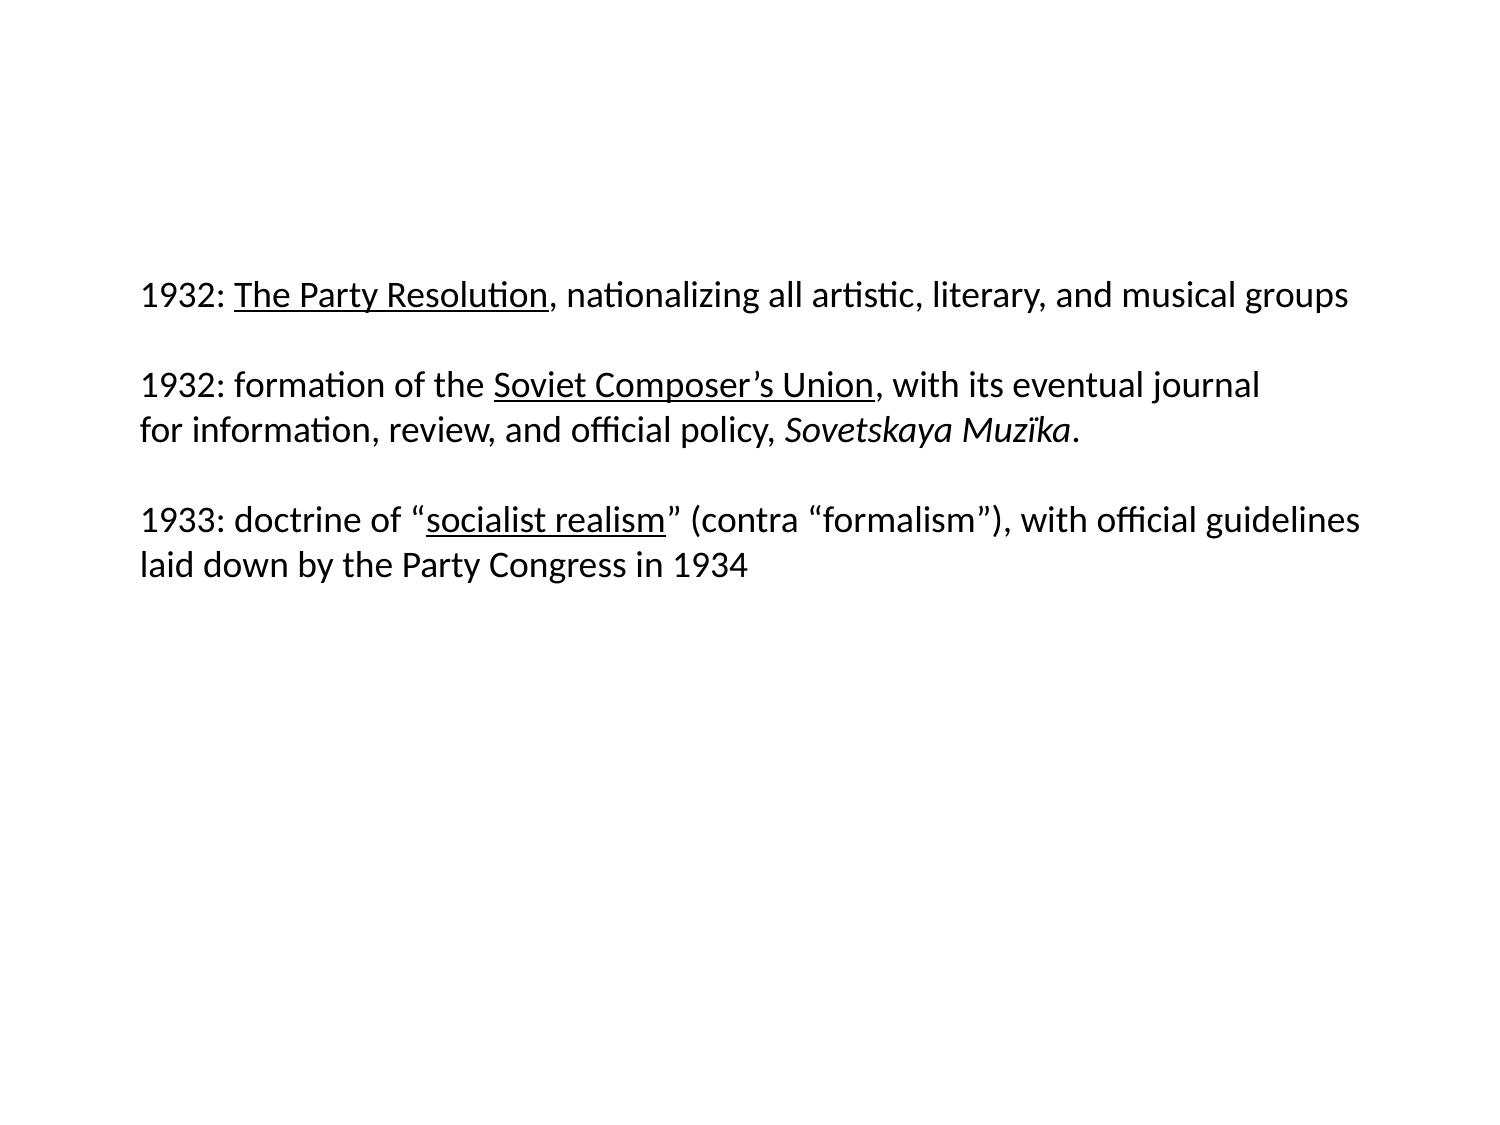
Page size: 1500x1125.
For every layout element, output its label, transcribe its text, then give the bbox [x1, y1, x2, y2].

text_box 1932: The Party Resolution, nationalizing all artistic, literary, and musical groups 1932: formation of the Soviet Composer’s Union, with its eventual journal for information, review, and official policy, Sovetskaya Muzïka. 1933: doctrine of “socialist realism” (contra “formalism”), with official guidelines laid down by the Party Congress in 1934 [124, 262, 1400, 638]
